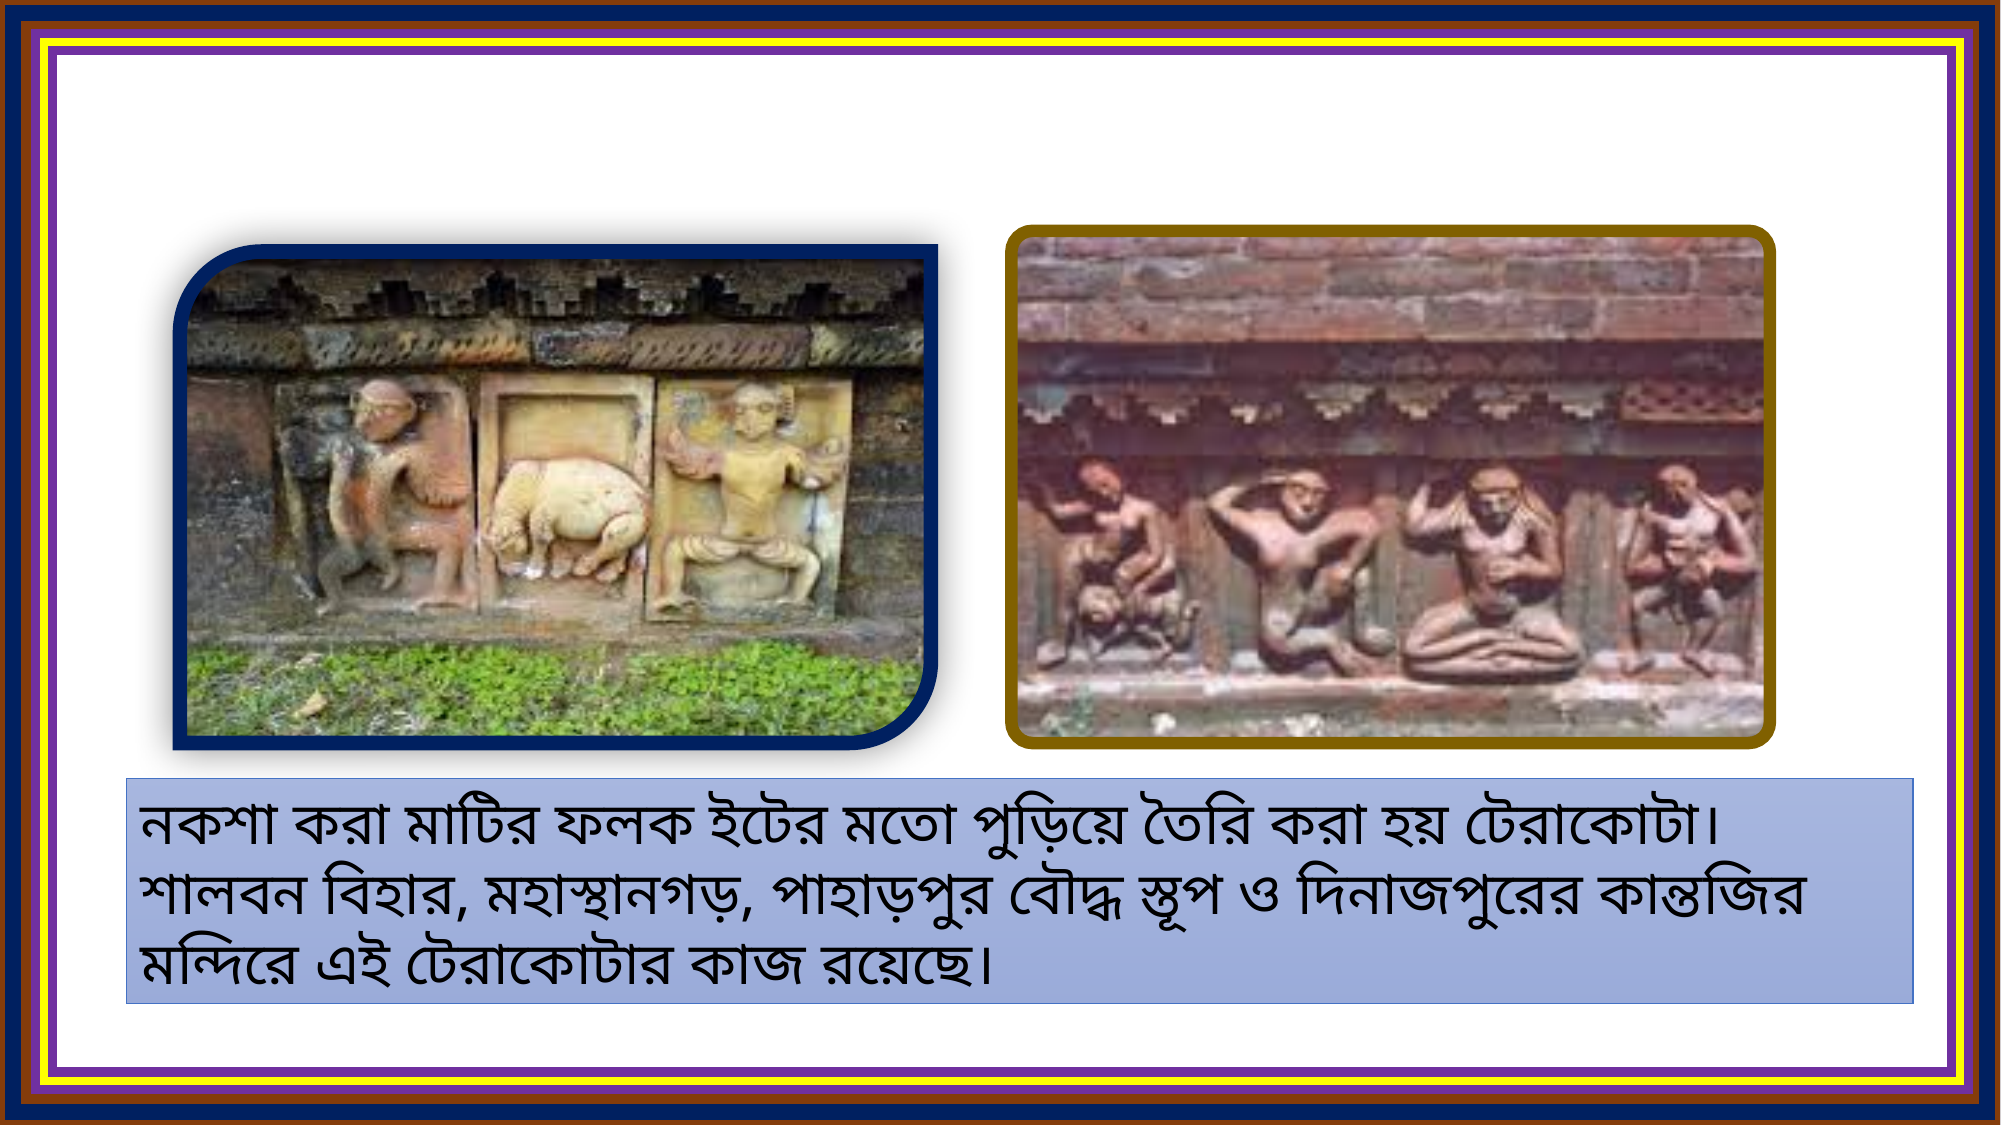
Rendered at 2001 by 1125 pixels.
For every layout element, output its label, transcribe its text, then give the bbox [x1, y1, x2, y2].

text_box নকশা করা মাটির ফলক ইটের মতো পুড়িয়ে তৈরি করা হয় টেরাকোটা। শালবন বিহার, মহাস্থানগড়, পাহাড়পুর বৌদ্ধ স্তূপ ও দিনাজপুরের কান্তজির মন্দিরে এই টেরাকোটার কাজ রয়েছে। [126, 778, 1914, 1004]
picture [179, 251, 931, 744]
picture [1011, 230, 1770, 744]
